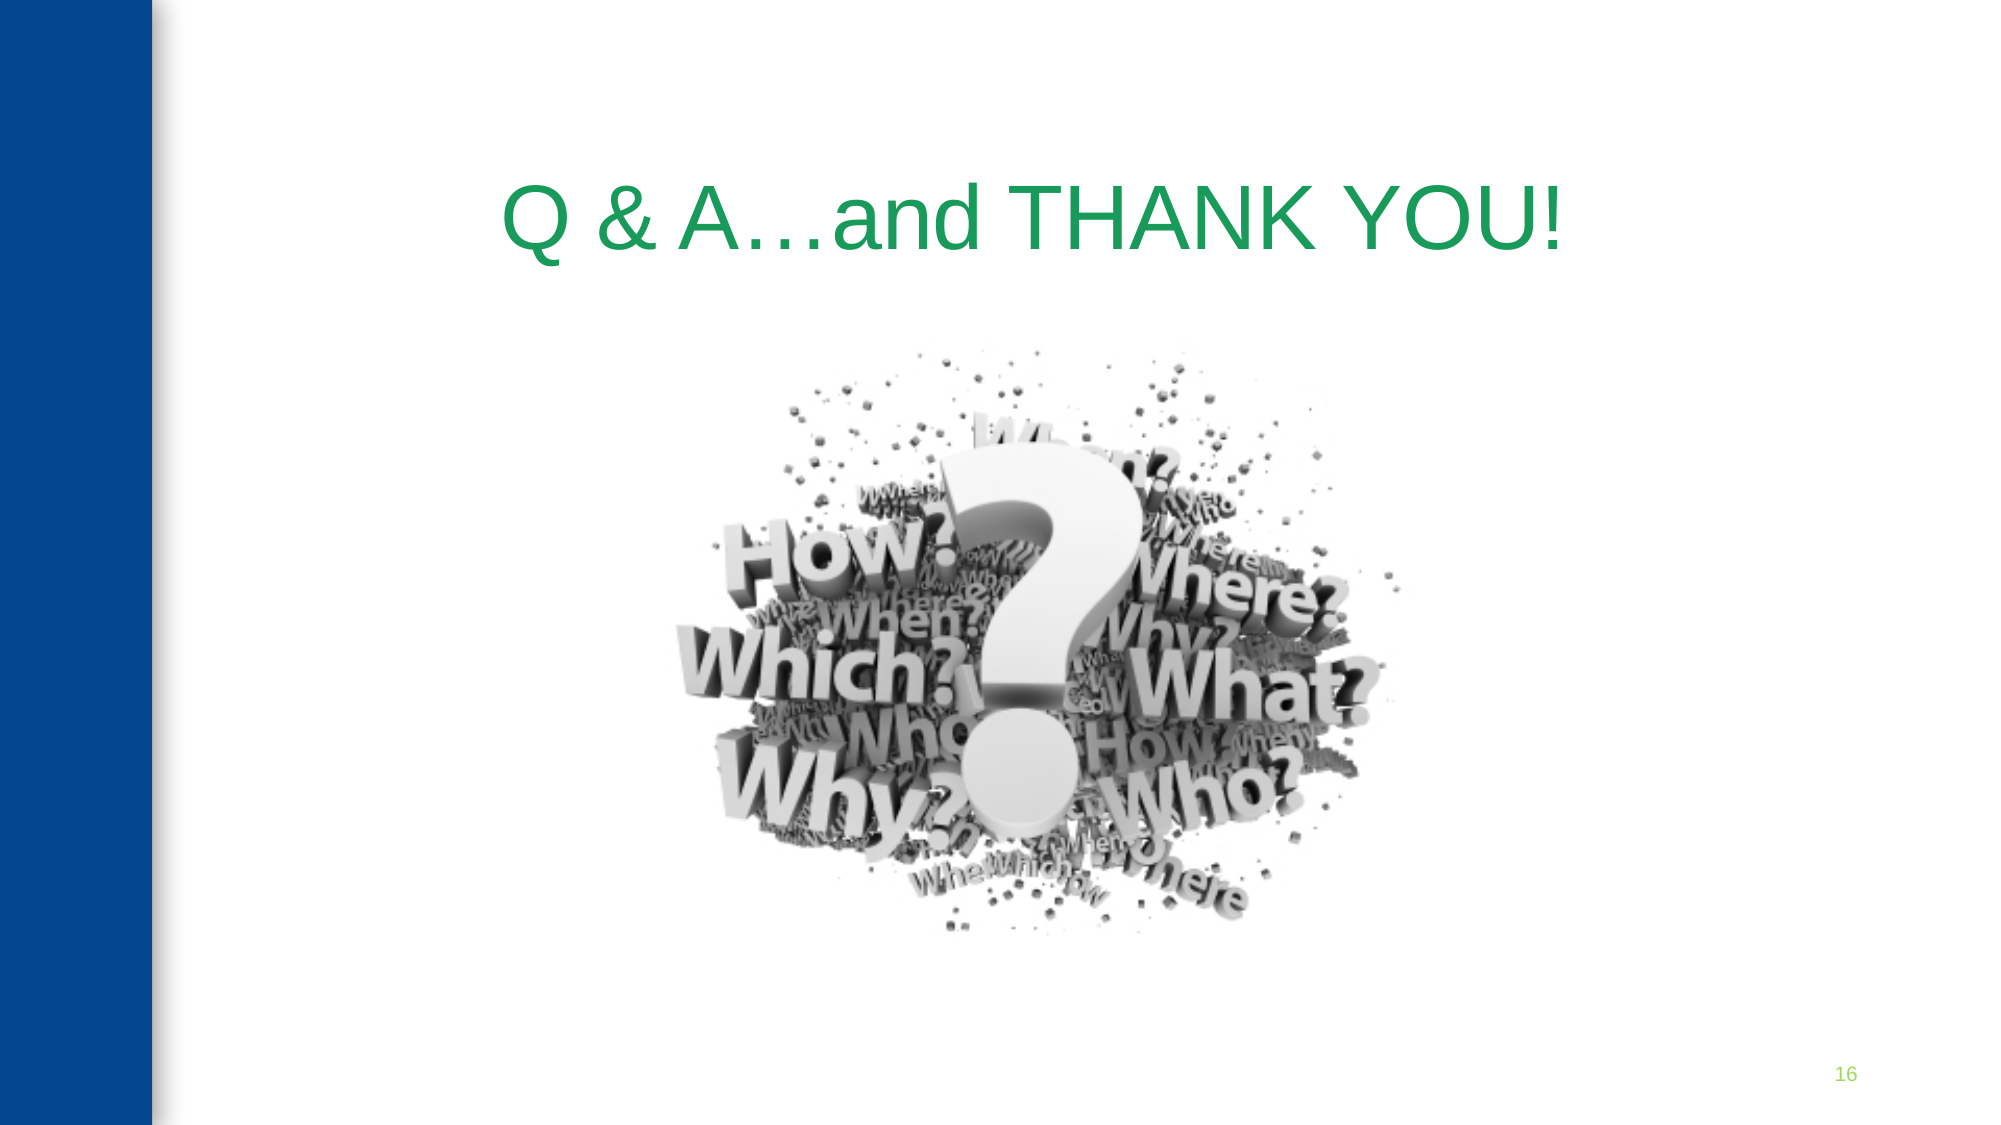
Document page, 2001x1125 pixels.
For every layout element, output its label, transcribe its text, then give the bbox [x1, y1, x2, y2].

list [632, 338, 1435, 989]
title Q & A…and THANK YOU! [209, 59, 1858, 278]
